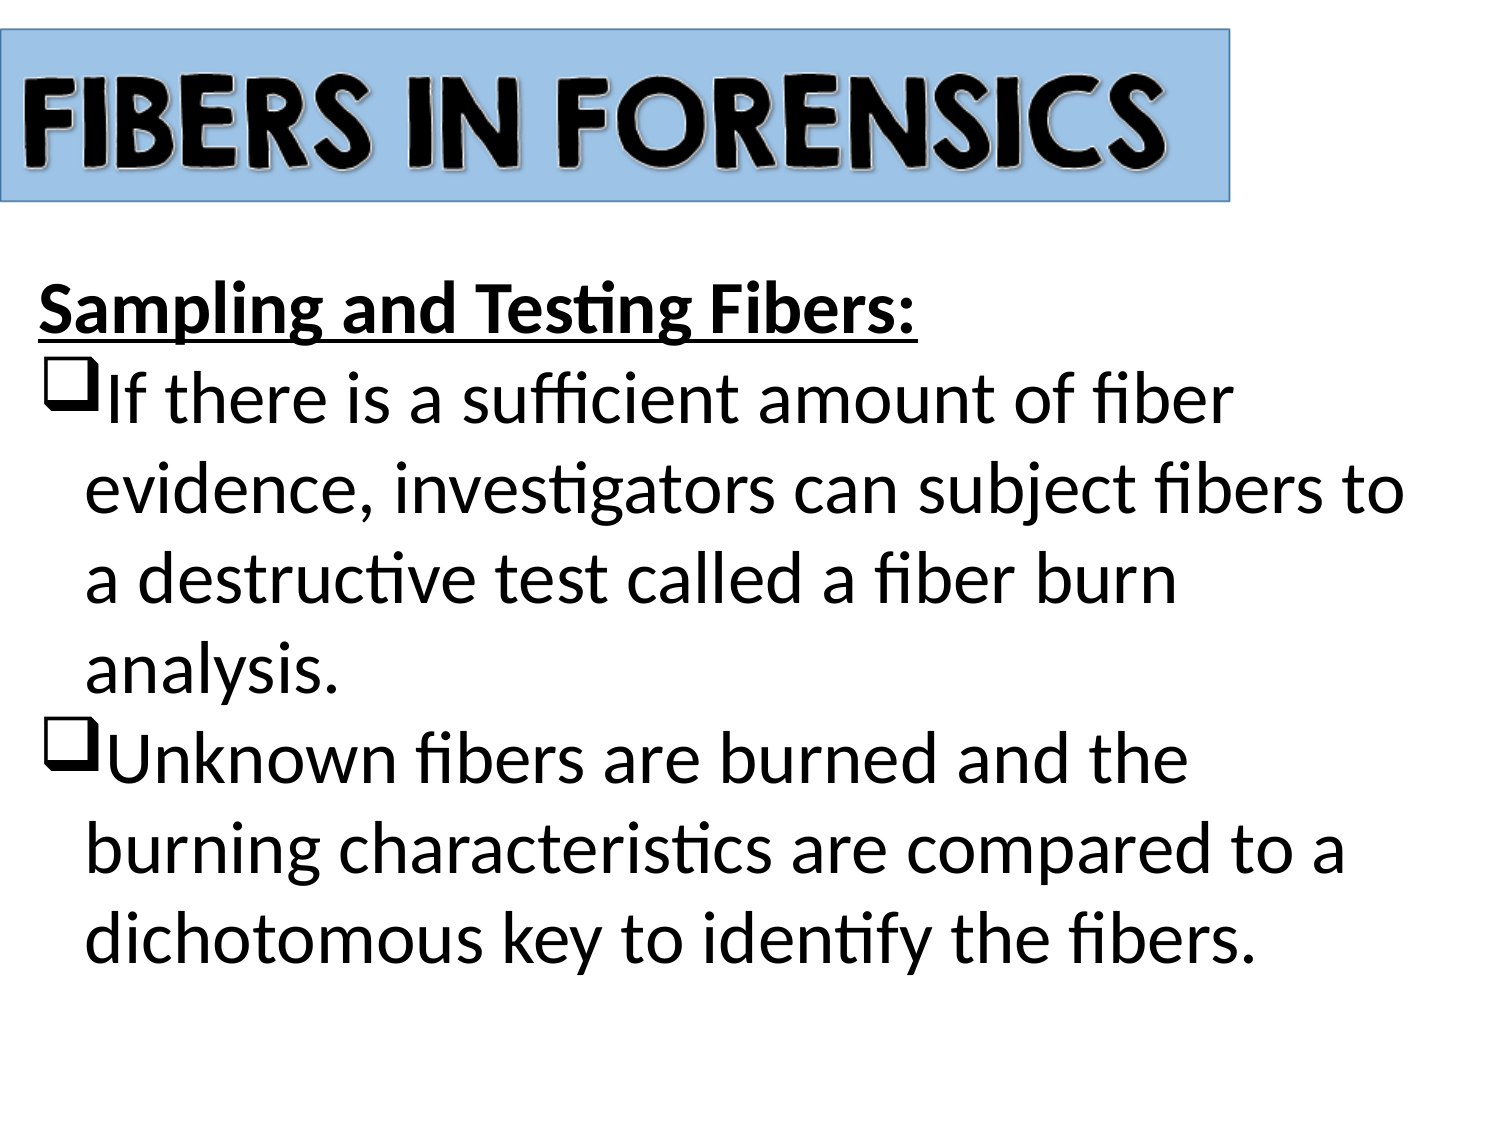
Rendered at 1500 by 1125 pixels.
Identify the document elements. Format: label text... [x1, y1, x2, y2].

picture [0, 0, 1500, 1125]
text_box Sampling and Testing Fibers: If there is a sufficient amount of fiber evidence, investigators can subject fibers to a destructive test called a fiber burn analysis. Unknown fibers are burned and the burning characteristics are compared to a dichotomous key to identify the fibers. [23, 251, 1441, 987]
